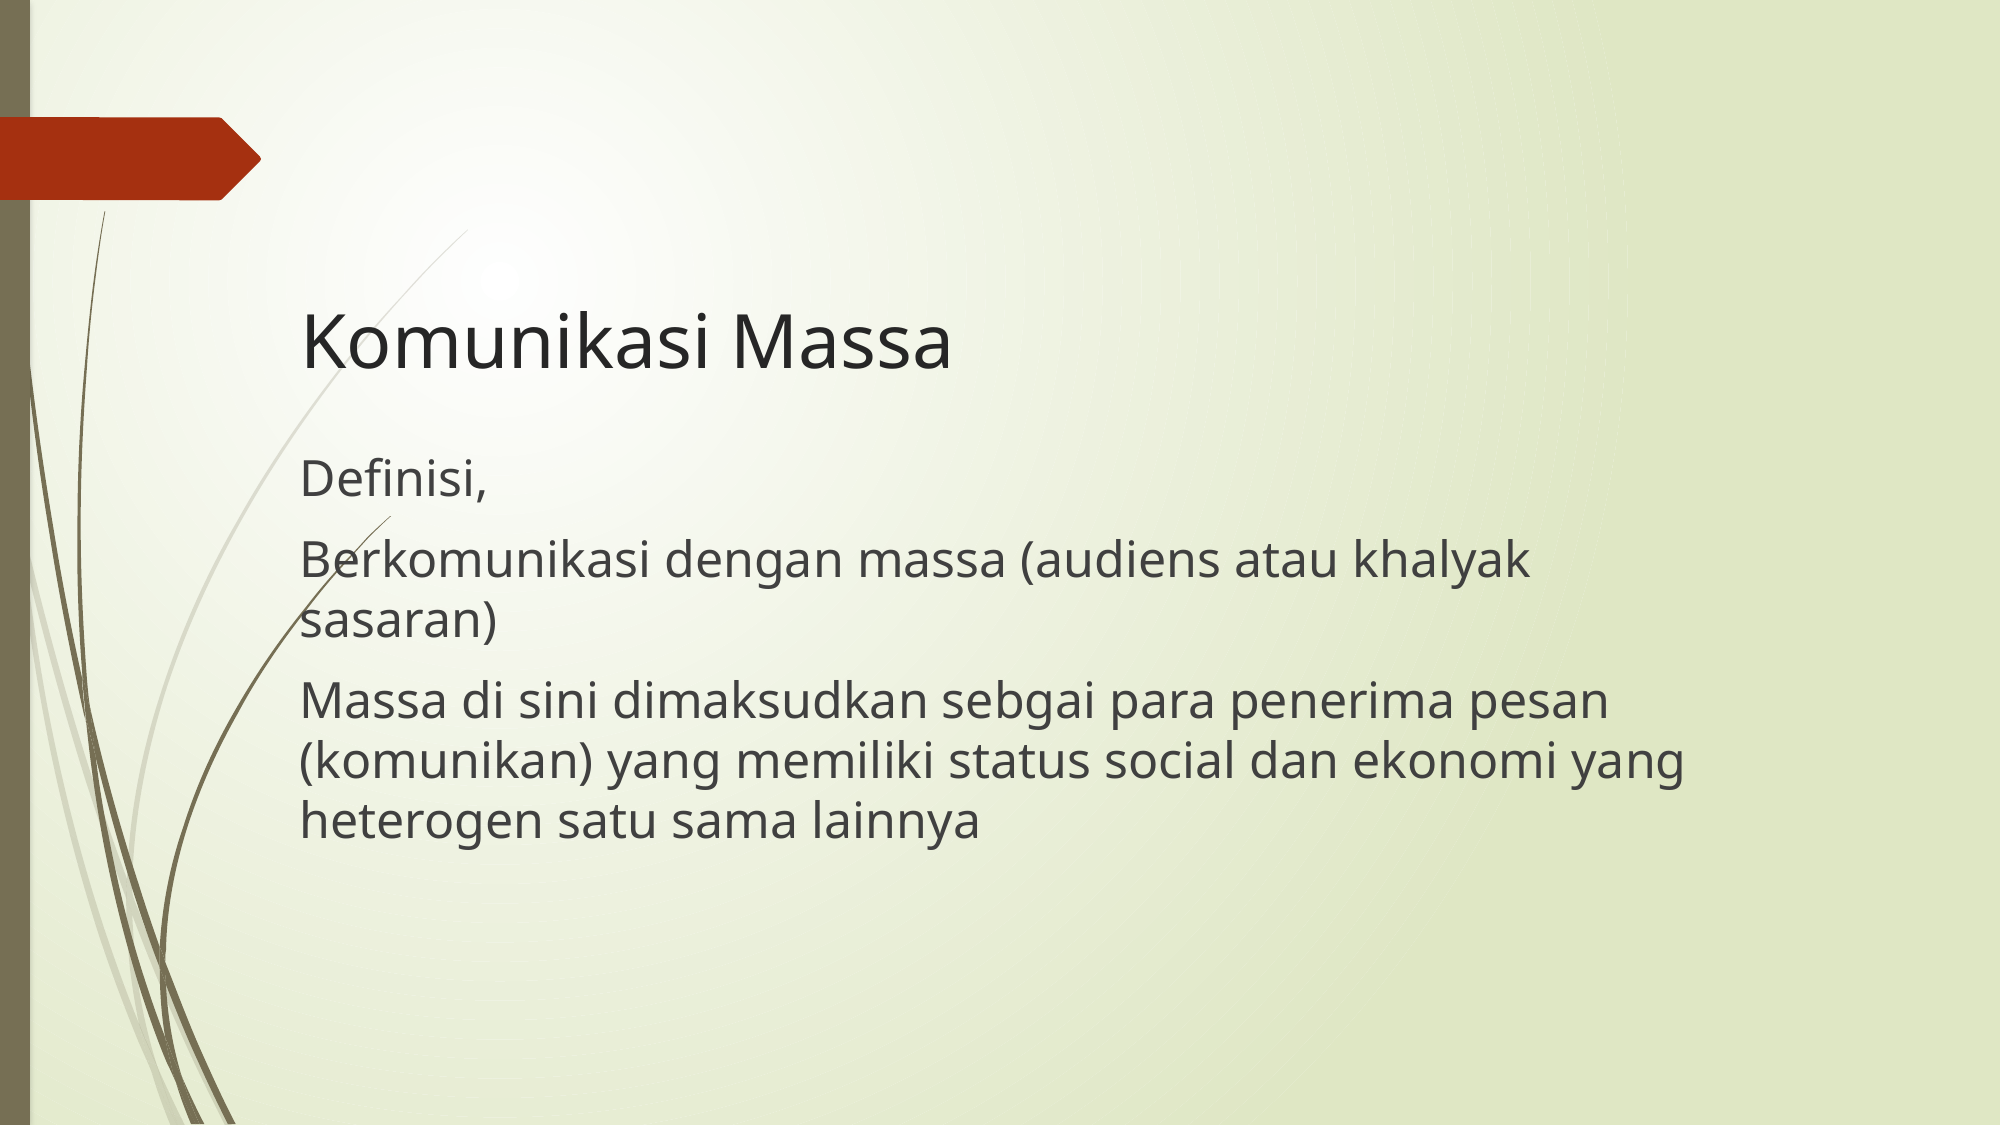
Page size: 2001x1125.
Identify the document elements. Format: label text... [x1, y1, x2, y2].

list Definisi, Berkomunikasi dengan massa (audiens atau khalyak sasaran) Massa di sini dimaksudkan sebgai para penerima pesan (komunikan) yang memiliki status social dan ekonomi yang heterogen satu sama lainnya [284, 438, 1748, 936]
title Komunikasi Massa [285, 286, 1748, 438]
